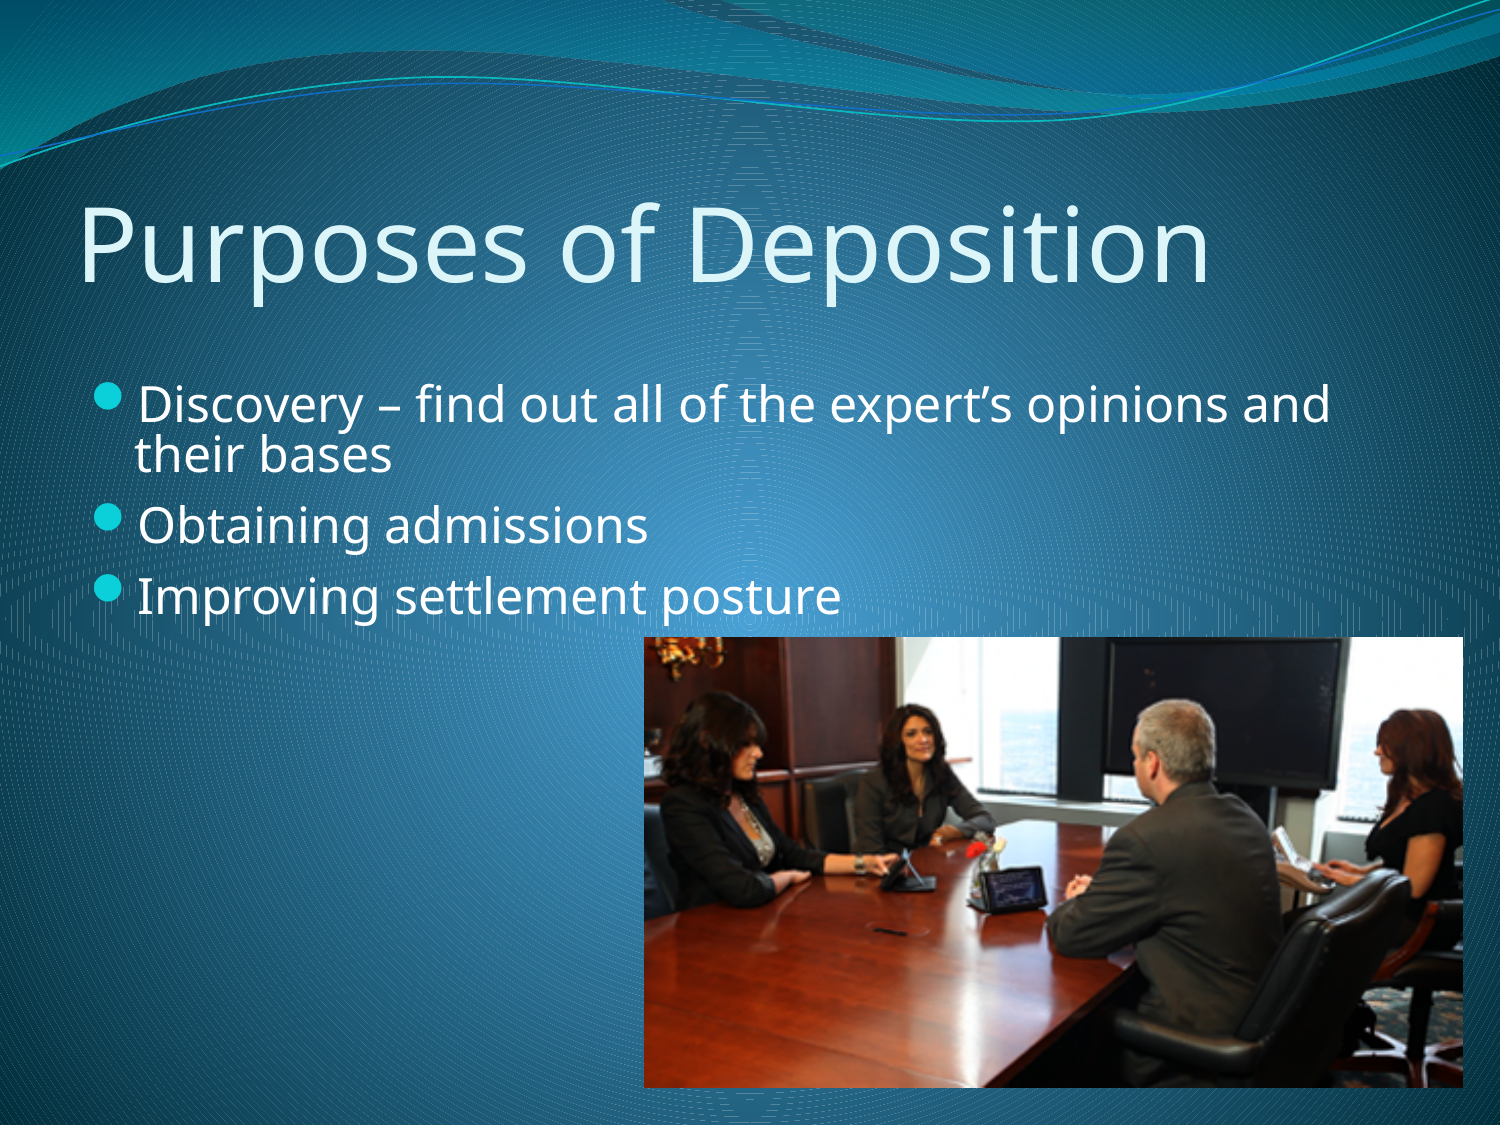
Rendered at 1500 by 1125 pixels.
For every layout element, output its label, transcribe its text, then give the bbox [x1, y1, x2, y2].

list Discovery – find out all of the expert’s opinions and their bases Obtaining admissions Improving settlement posture [74, 374, 1426, 1038]
title Purposes of Deposition [74, 115, 1426, 304]
picture [644, 637, 1463, 1088]
